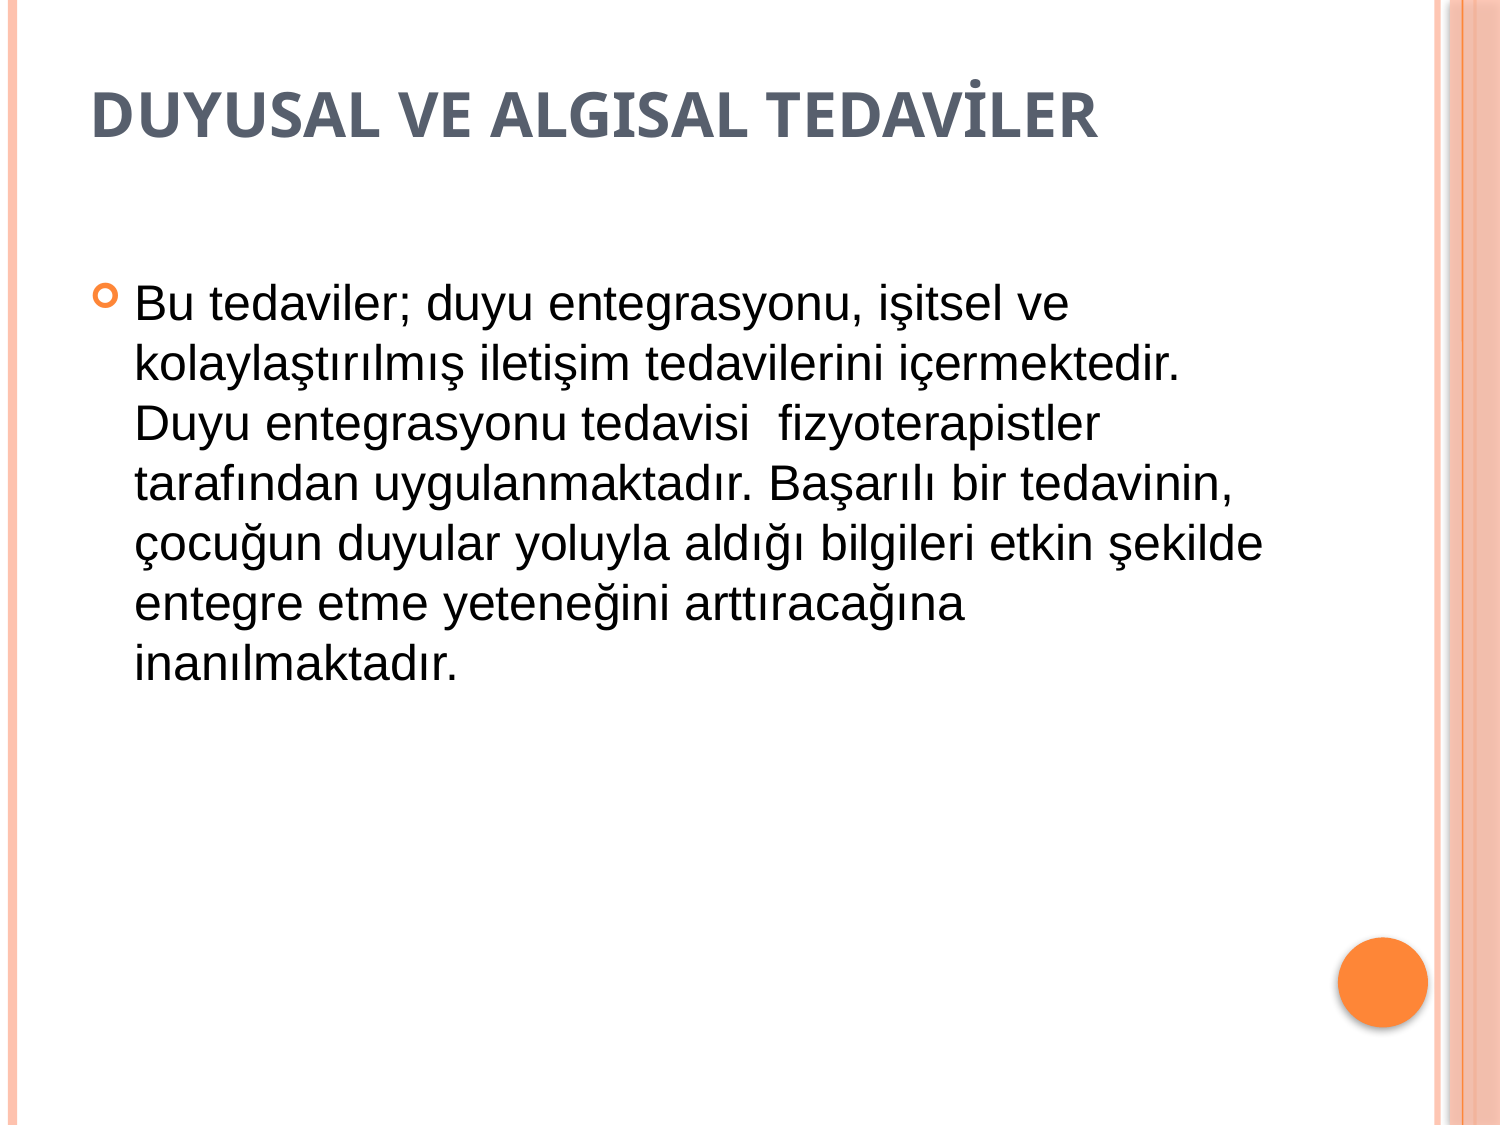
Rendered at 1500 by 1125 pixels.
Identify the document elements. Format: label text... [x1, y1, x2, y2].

list Bu tedaviler; duyu entegrasyonu, işitsel ve kolaylaştırılmış iletişim tedavilerini içermektedir. Duyu entegrasyonu tedavisi fizyoterapistler tarafından uygulanmaktadır. Başarılı bir tedavinin, çocuğun duyular yoluyla aldığı bilgileri etkin şekilde entegre etme yeteneğini arttıracağına inanılmaktadır. [75, 262, 1300, 1062]
title Duyusal ve Algısal Tedaviler [75, 45, 1300, 233]
